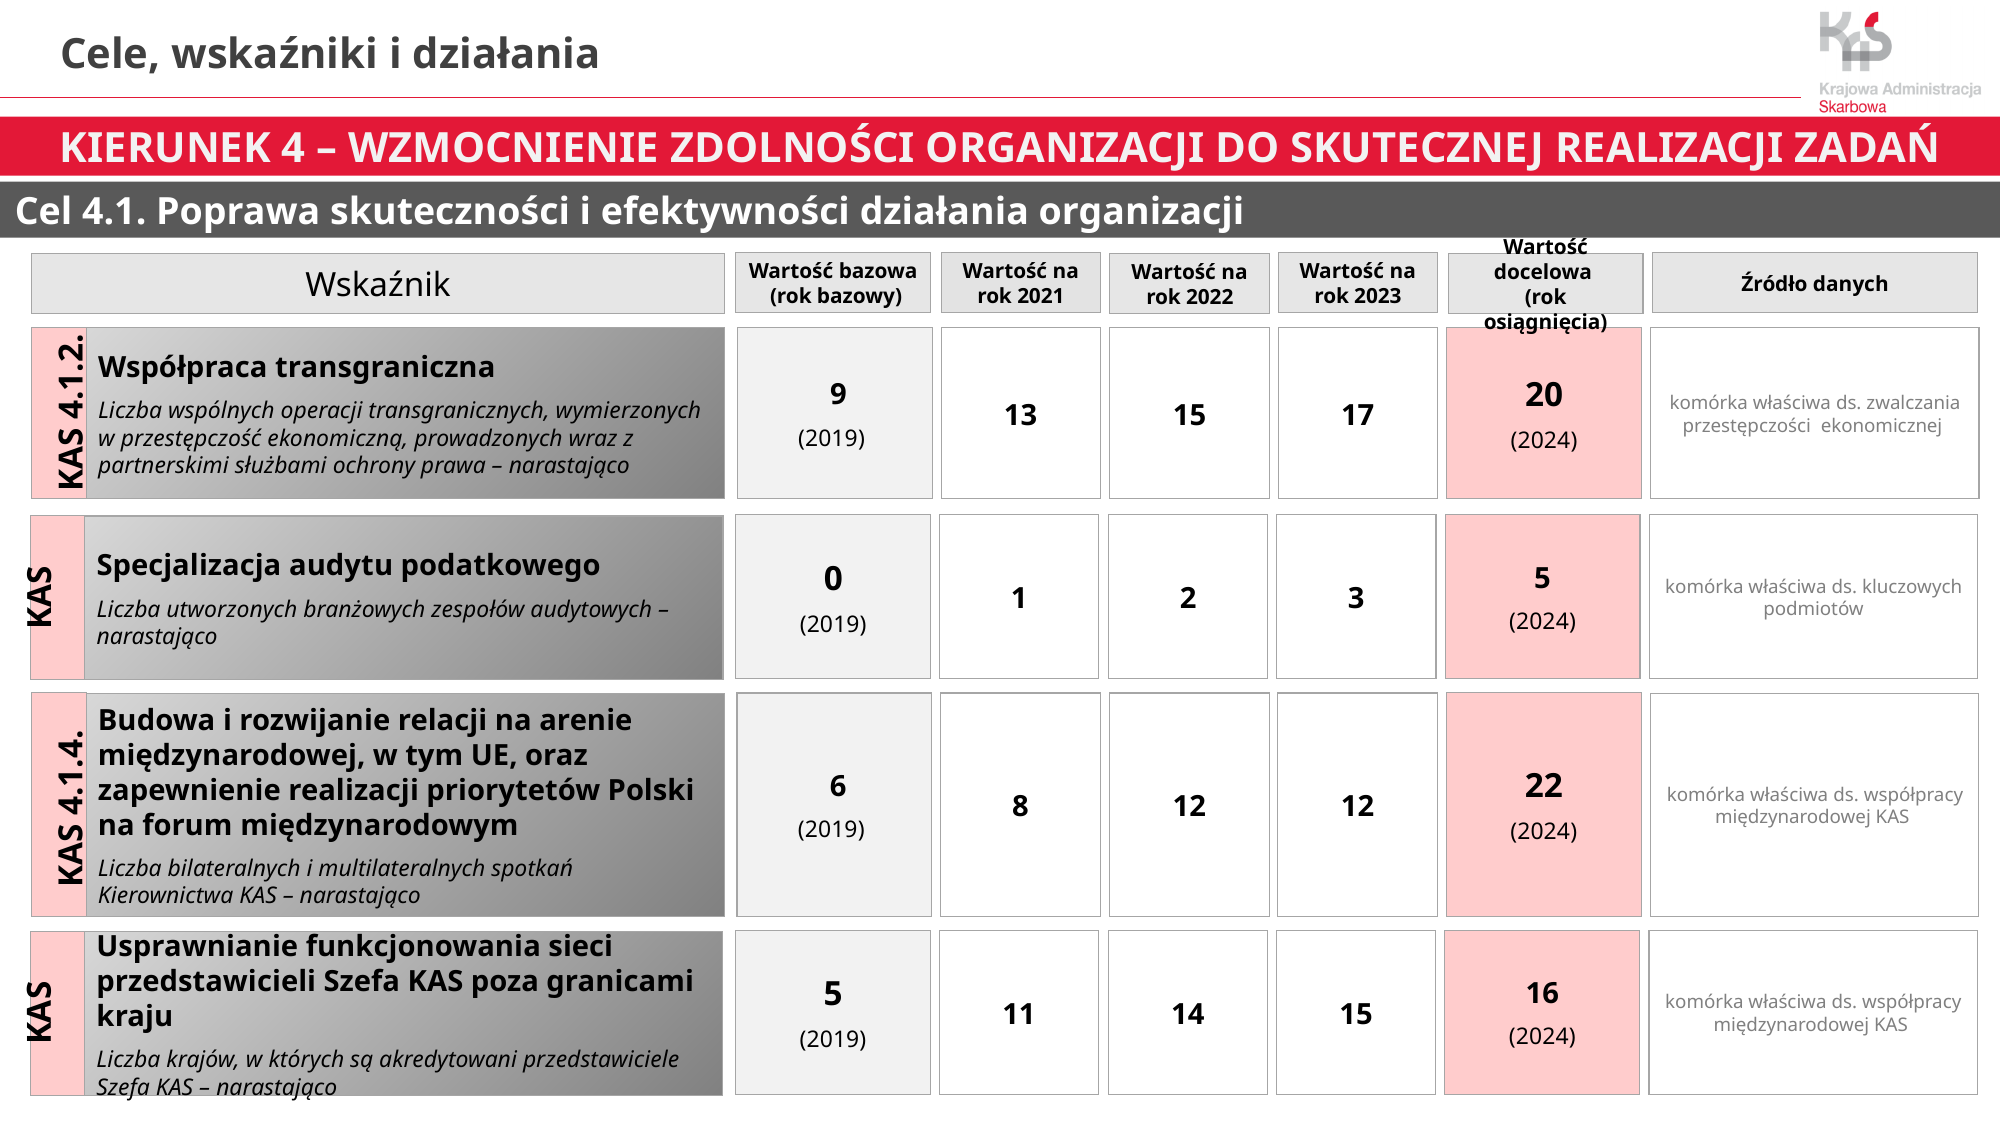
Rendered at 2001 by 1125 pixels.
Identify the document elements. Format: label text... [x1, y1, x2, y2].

text_box Cel 4.1. Poprawa skuteczności i efektywności działania organizacji [0, 181, 2000, 238]
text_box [31, 692, 1979, 917]
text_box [30, 514, 1978, 680]
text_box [0, 6, 1985, 115]
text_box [31, 327, 1980, 499]
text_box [30, 930, 1978, 1096]
text_box KIERUNEK 4 – WZMOCNIENIE ZDOLNOŚCI ORGANIZACJI DO SKUTECZNEJ REALIZACJI ZADAŃ [0, 116, 2000, 176]
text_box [31, 252, 1978, 314]
